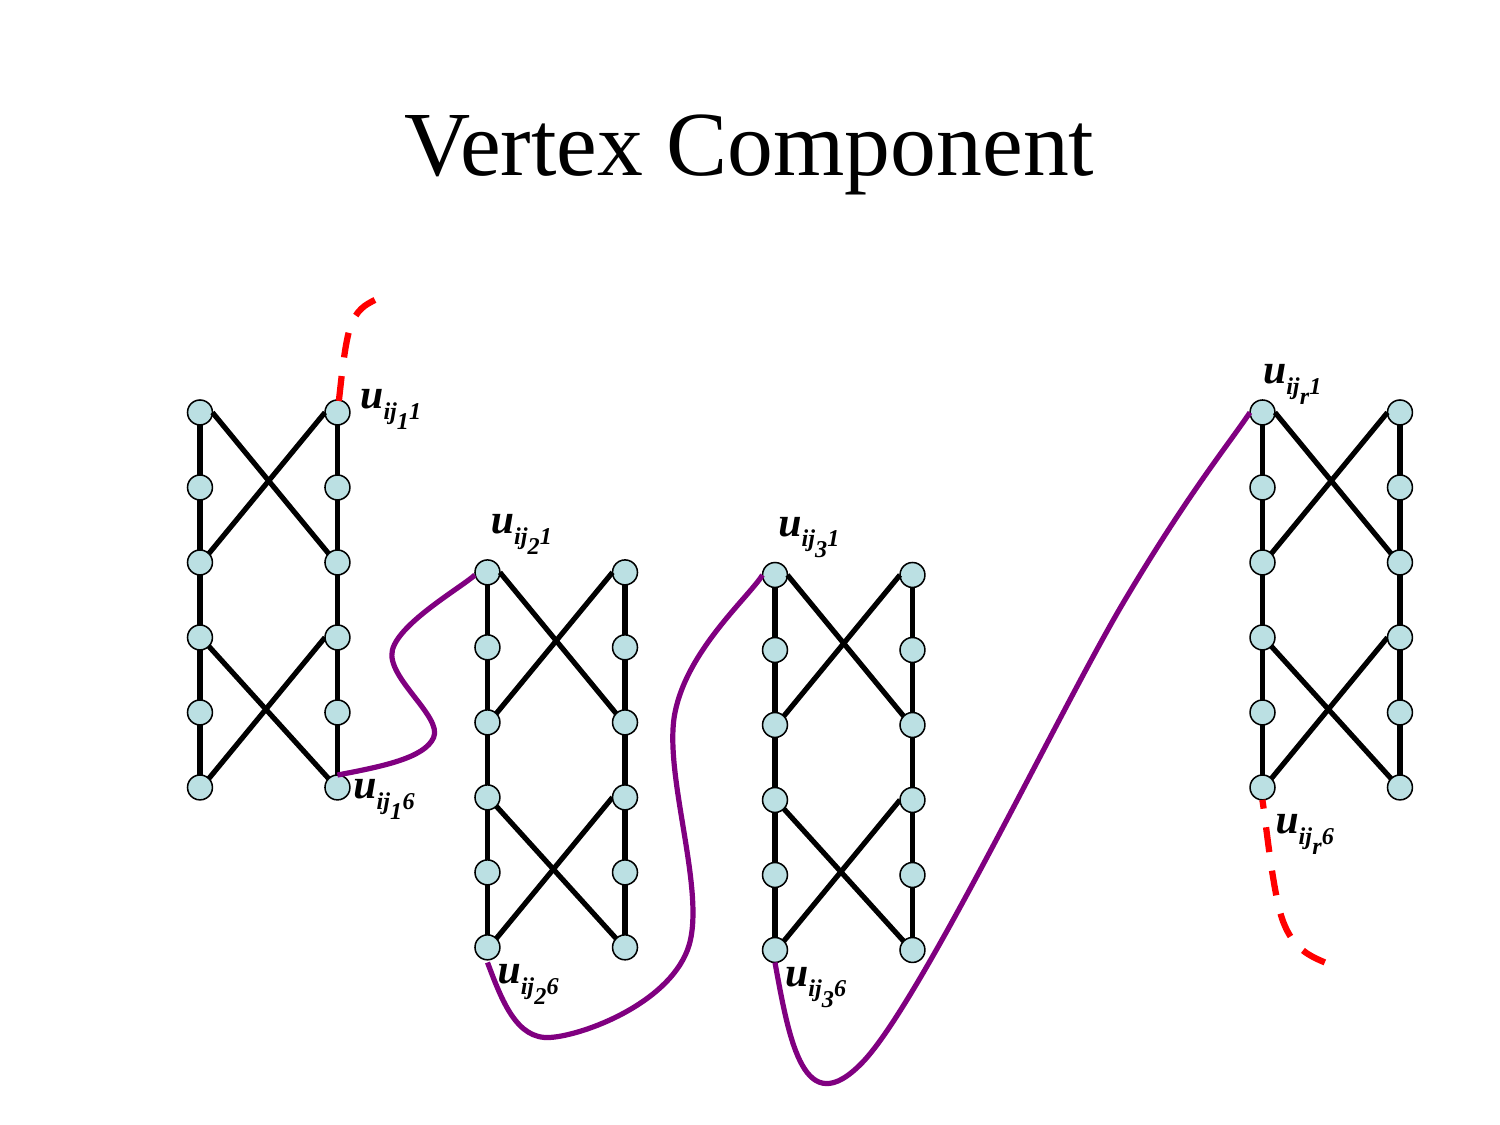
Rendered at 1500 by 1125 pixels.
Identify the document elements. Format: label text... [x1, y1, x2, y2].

text_box [621, 635, 638, 660]
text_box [496, 797, 613, 939]
text_box [762, 713, 788, 738]
text_box [762, 788, 788, 813]
text_box [337, 299, 375, 413]
text_box [1387, 775, 1413, 800]
text_box uij21 [476, 484, 568, 567]
text_box [900, 788, 922, 809]
text_box [1250, 700, 1264, 725]
text_box uij36 [770, 939, 786, 1020]
text_box [1250, 625, 1275, 650]
text_box [325, 550, 350, 575]
text_box [1387, 625, 1413, 650]
text_box [762, 570, 788, 588]
text_box [762, 938, 770, 962]
text_box [187, 701, 202, 725]
text_box [333, 700, 350, 725]
text_box [325, 625, 350, 650]
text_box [208, 637, 326, 779]
text_box [474, 635, 491, 660]
text_box [474, 936, 482, 959]
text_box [212, 412, 329, 554]
text_box [900, 562, 925, 588]
text_box [341, 575, 475, 775]
text_box [187, 776, 213, 800]
text_box [908, 638, 925, 663]
text_box uijr1 [1248, 334, 1337, 417]
text_box [487, 575, 763, 1038]
text_box [1387, 550, 1413, 575]
text_box [474, 860, 489, 885]
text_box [787, 574, 904, 717]
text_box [499, 572, 617, 714]
text_box [762, 863, 777, 888]
text_box [187, 399, 212, 425]
text_box [762, 638, 778, 663]
text_box [333, 475, 350, 500]
text_box [1250, 417, 1266, 425]
title Vertex Component [74, 44, 1426, 233]
text_box [1250, 475, 1266, 500]
text_box [187, 476, 203, 500]
text_box [474, 567, 500, 585]
text_box uij16 [338, 749, 430, 832]
text_box [612, 710, 638, 735]
text_box [1250, 775, 1266, 800]
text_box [1274, 412, 1392, 554]
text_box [783, 799, 901, 942]
text_box [1250, 550, 1275, 575]
text_box uij31 [763, 487, 855, 570]
text_box [474, 710, 500, 735]
text_box [325, 399, 345, 425]
text_box uij11 [345, 359, 437, 442]
text_box uij26 [482, 934, 512, 1017]
text_box [187, 551, 213, 575]
text_box [325, 780, 338, 800]
text_box [1387, 399, 1413, 425]
text_box uijr6 [1260, 784, 1349, 867]
text_box [612, 559, 638, 585]
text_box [1271, 637, 1388, 779]
text_box [187, 625, 213, 650]
text_box [1262, 799, 1325, 963]
text_box [474, 785, 500, 810]
text_box [1396, 700, 1413, 725]
text_box [774, 412, 1250, 1084]
text_box [900, 713, 925, 738]
text_box [1396, 475, 1413, 500]
